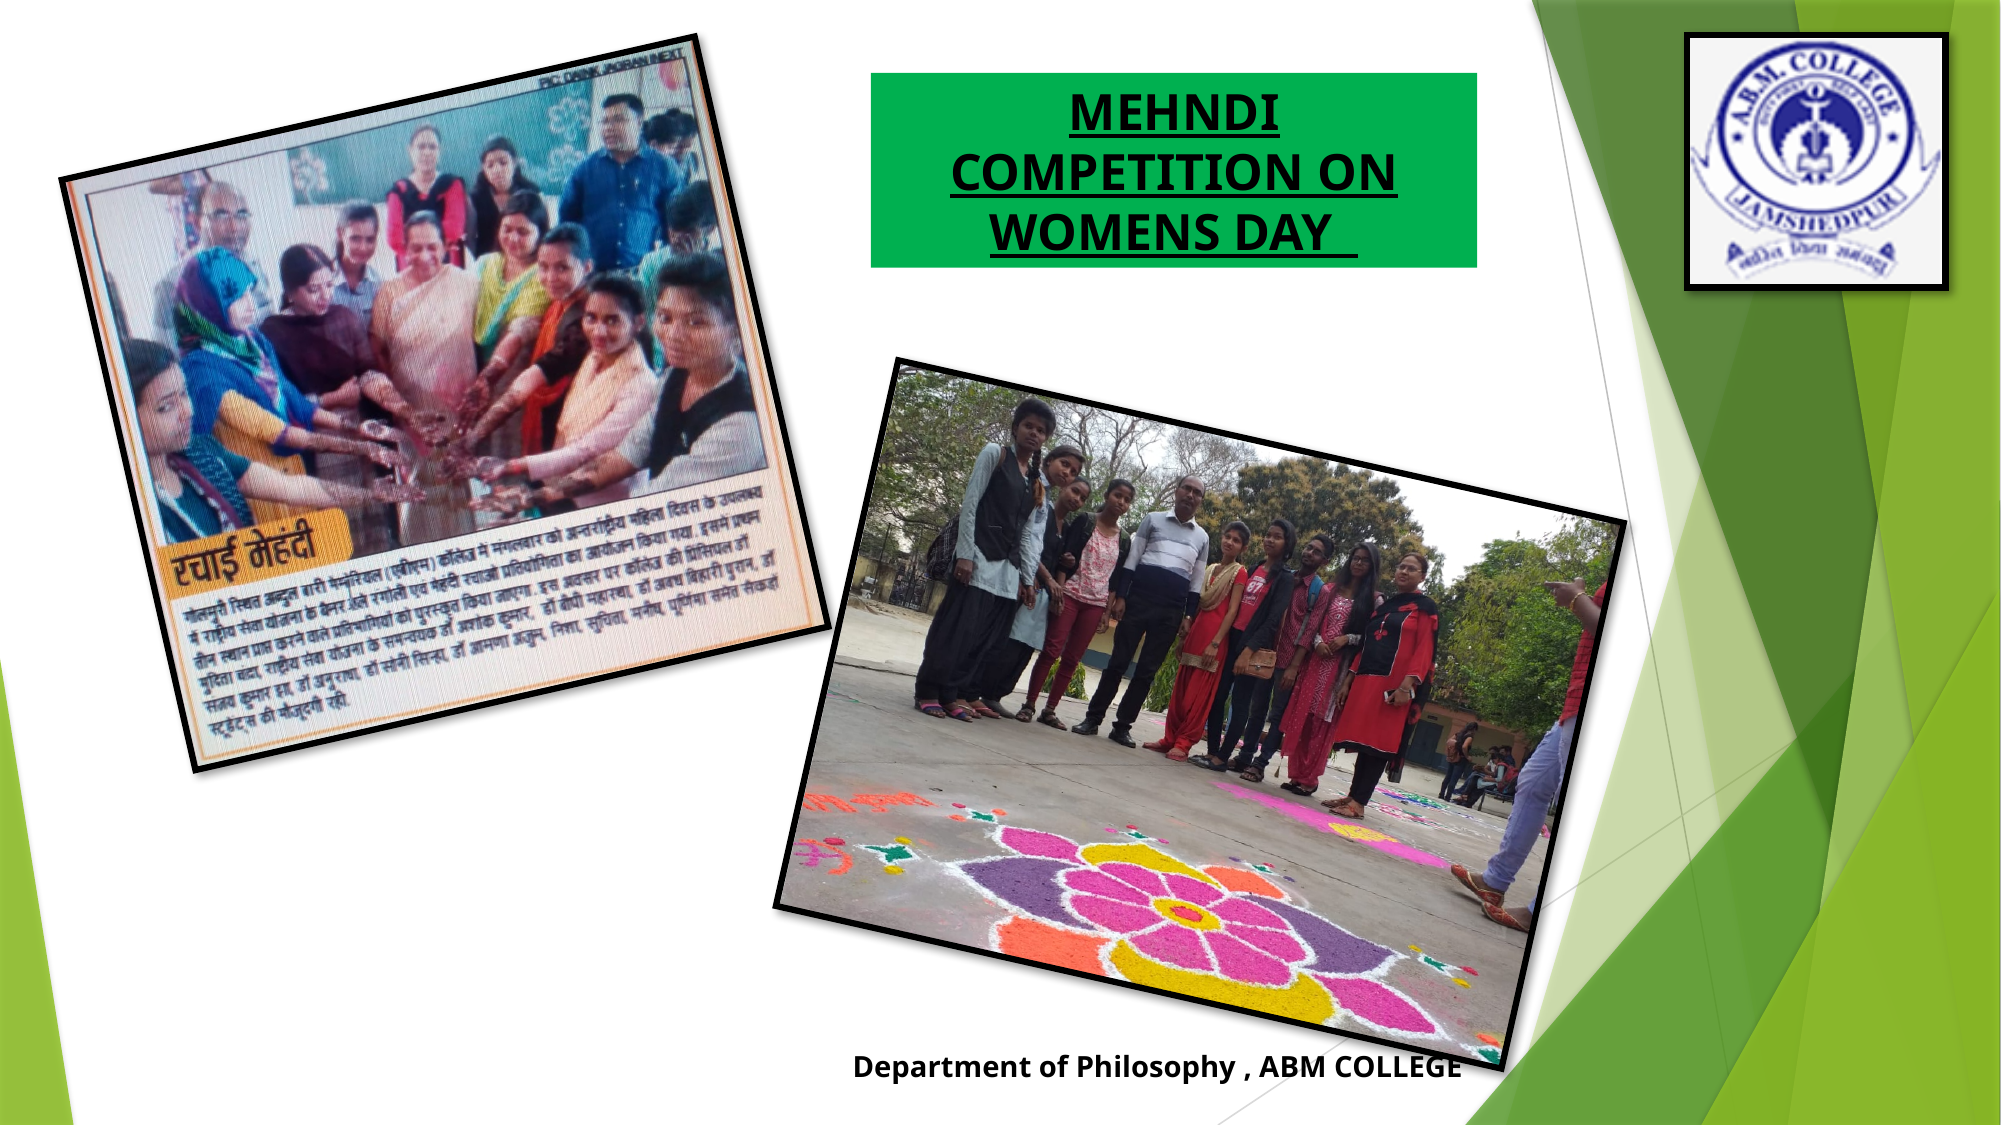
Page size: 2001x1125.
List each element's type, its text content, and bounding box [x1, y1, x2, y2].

picture [781, 365, 1619, 1064]
text_box Department of Philosophy , ABM COLLEGE [828, 1032, 1488, 1093]
text_box MEHNDI COMPETITION ON WOMENS DAY [870, 72, 1478, 268]
picture [1689, 37, 1943, 286]
picture [66, 41, 824, 766]
